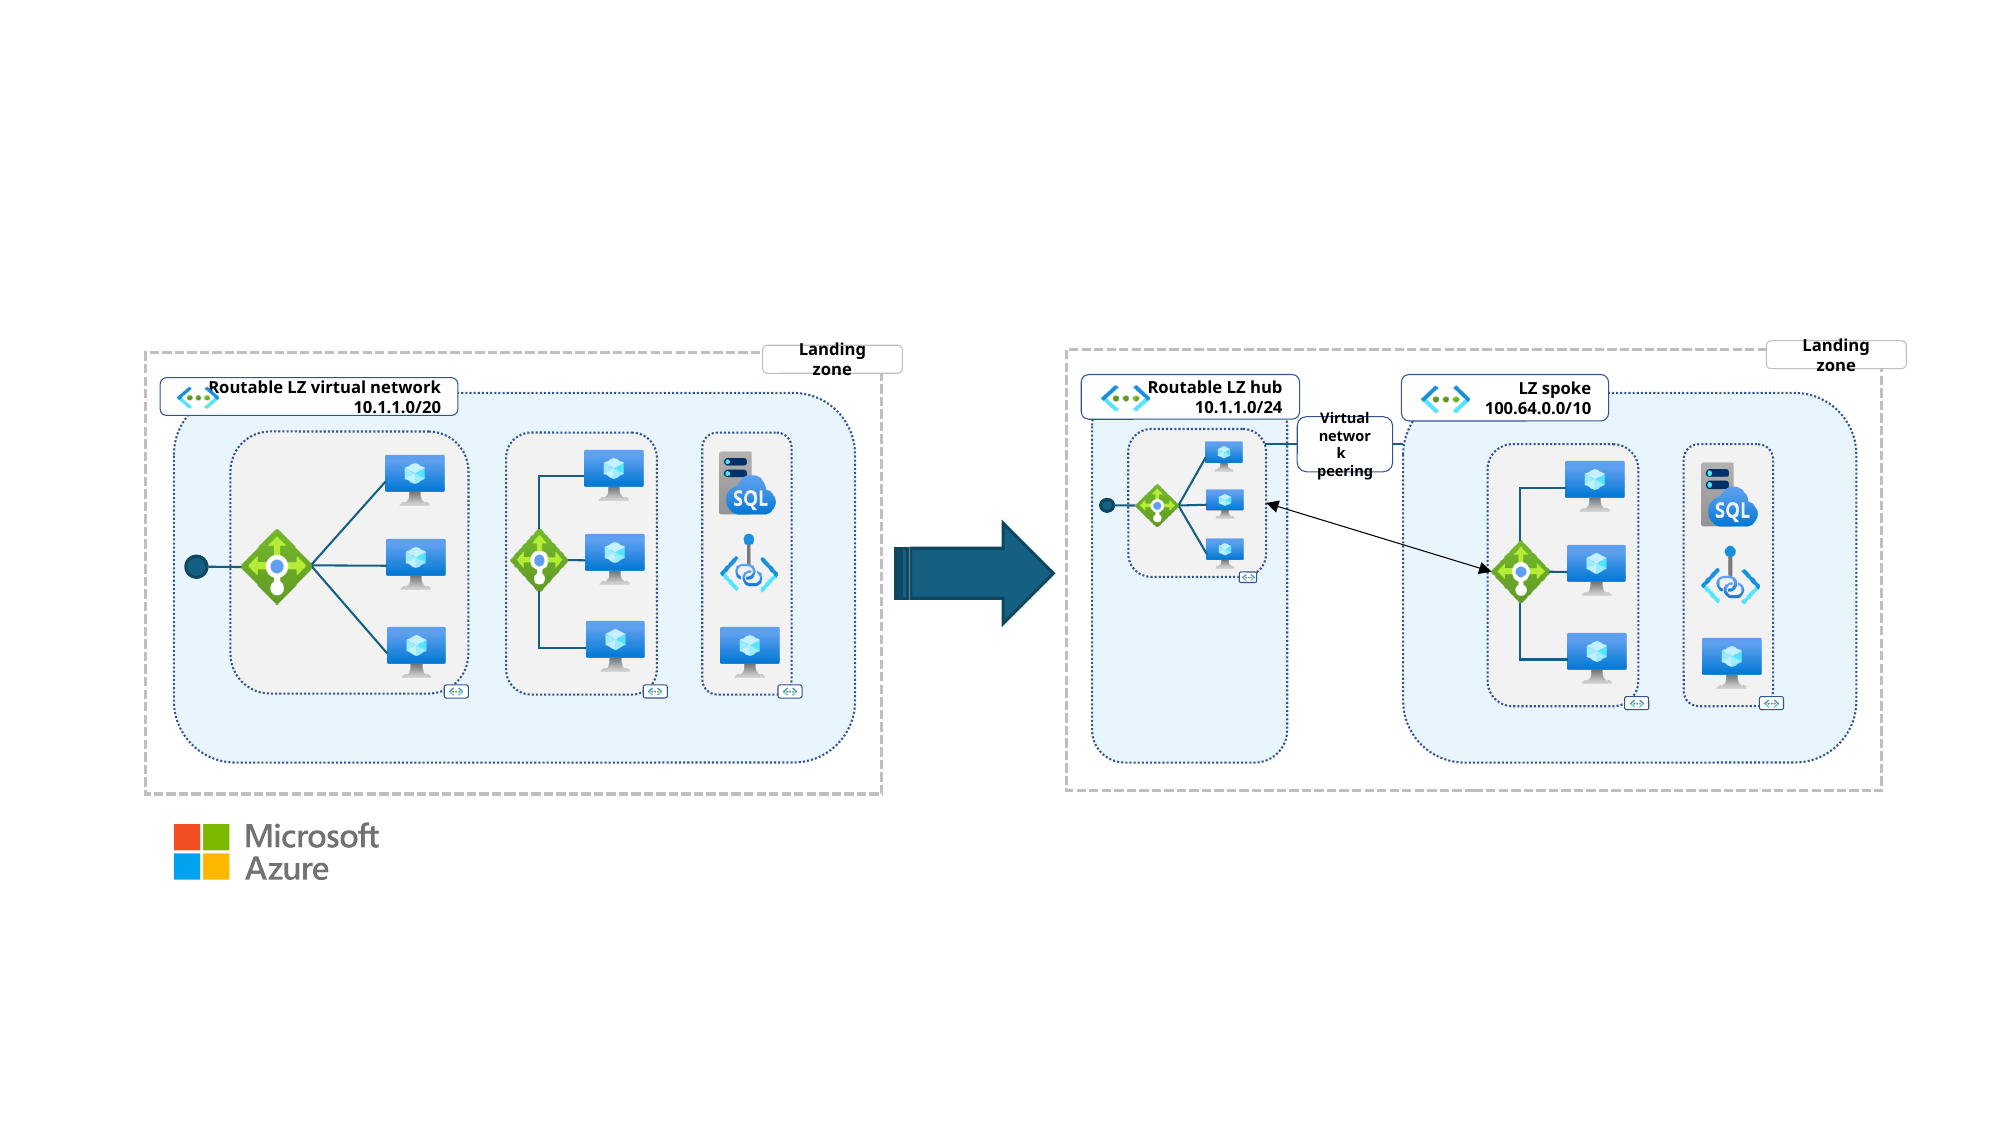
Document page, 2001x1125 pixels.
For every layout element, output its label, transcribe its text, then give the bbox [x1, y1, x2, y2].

text_box Landing zone [762, 345, 903, 374]
text_box [184, 554, 209, 579]
picture [585, 532, 646, 588]
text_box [642, 684, 668, 699]
picture [585, 620, 646, 676]
picture [1701, 542, 1760, 606]
text_box [1487, 444, 1639, 707]
picture [720, 625, 781, 681]
picture [241, 528, 312, 606]
picture [384, 454, 445, 510]
picture [1490, 539, 1550, 604]
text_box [310, 564, 388, 654]
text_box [777, 684, 803, 699]
text_box [144, 351, 883, 796]
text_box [310, 481, 386, 564]
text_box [159, 377, 459, 416]
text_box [1516, 490, 1570, 538]
picture [509, 528, 569, 592]
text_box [533, 595, 592, 644]
picture [117, 768, 434, 936]
picture [1701, 637, 1762, 693]
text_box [1265, 502, 1492, 573]
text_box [1100, 428, 1267, 583]
picture [386, 625, 447, 681]
text_box [1065, 348, 1883, 792]
picture [719, 530, 779, 595]
picture [1565, 460, 1626, 516]
picture [583, 448, 644, 504]
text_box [1624, 696, 1650, 711]
text_box Landing zone [1766, 340, 1907, 369]
text_box [894, 519, 1056, 628]
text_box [1080, 373, 1301, 420]
text_box [1683, 444, 1774, 707]
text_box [1515, 607, 1573, 656]
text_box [1400, 373, 1610, 422]
text_box [702, 432, 792, 695]
picture [717, 448, 778, 517]
picture [386, 538, 447, 594]
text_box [534, 479, 589, 526]
picture [1698, 460, 1759, 529]
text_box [443, 684, 469, 699]
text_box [1758, 696, 1784, 711]
picture [1566, 544, 1627, 600]
picture [1567, 632, 1627, 688]
text_box [506, 432, 657, 695]
